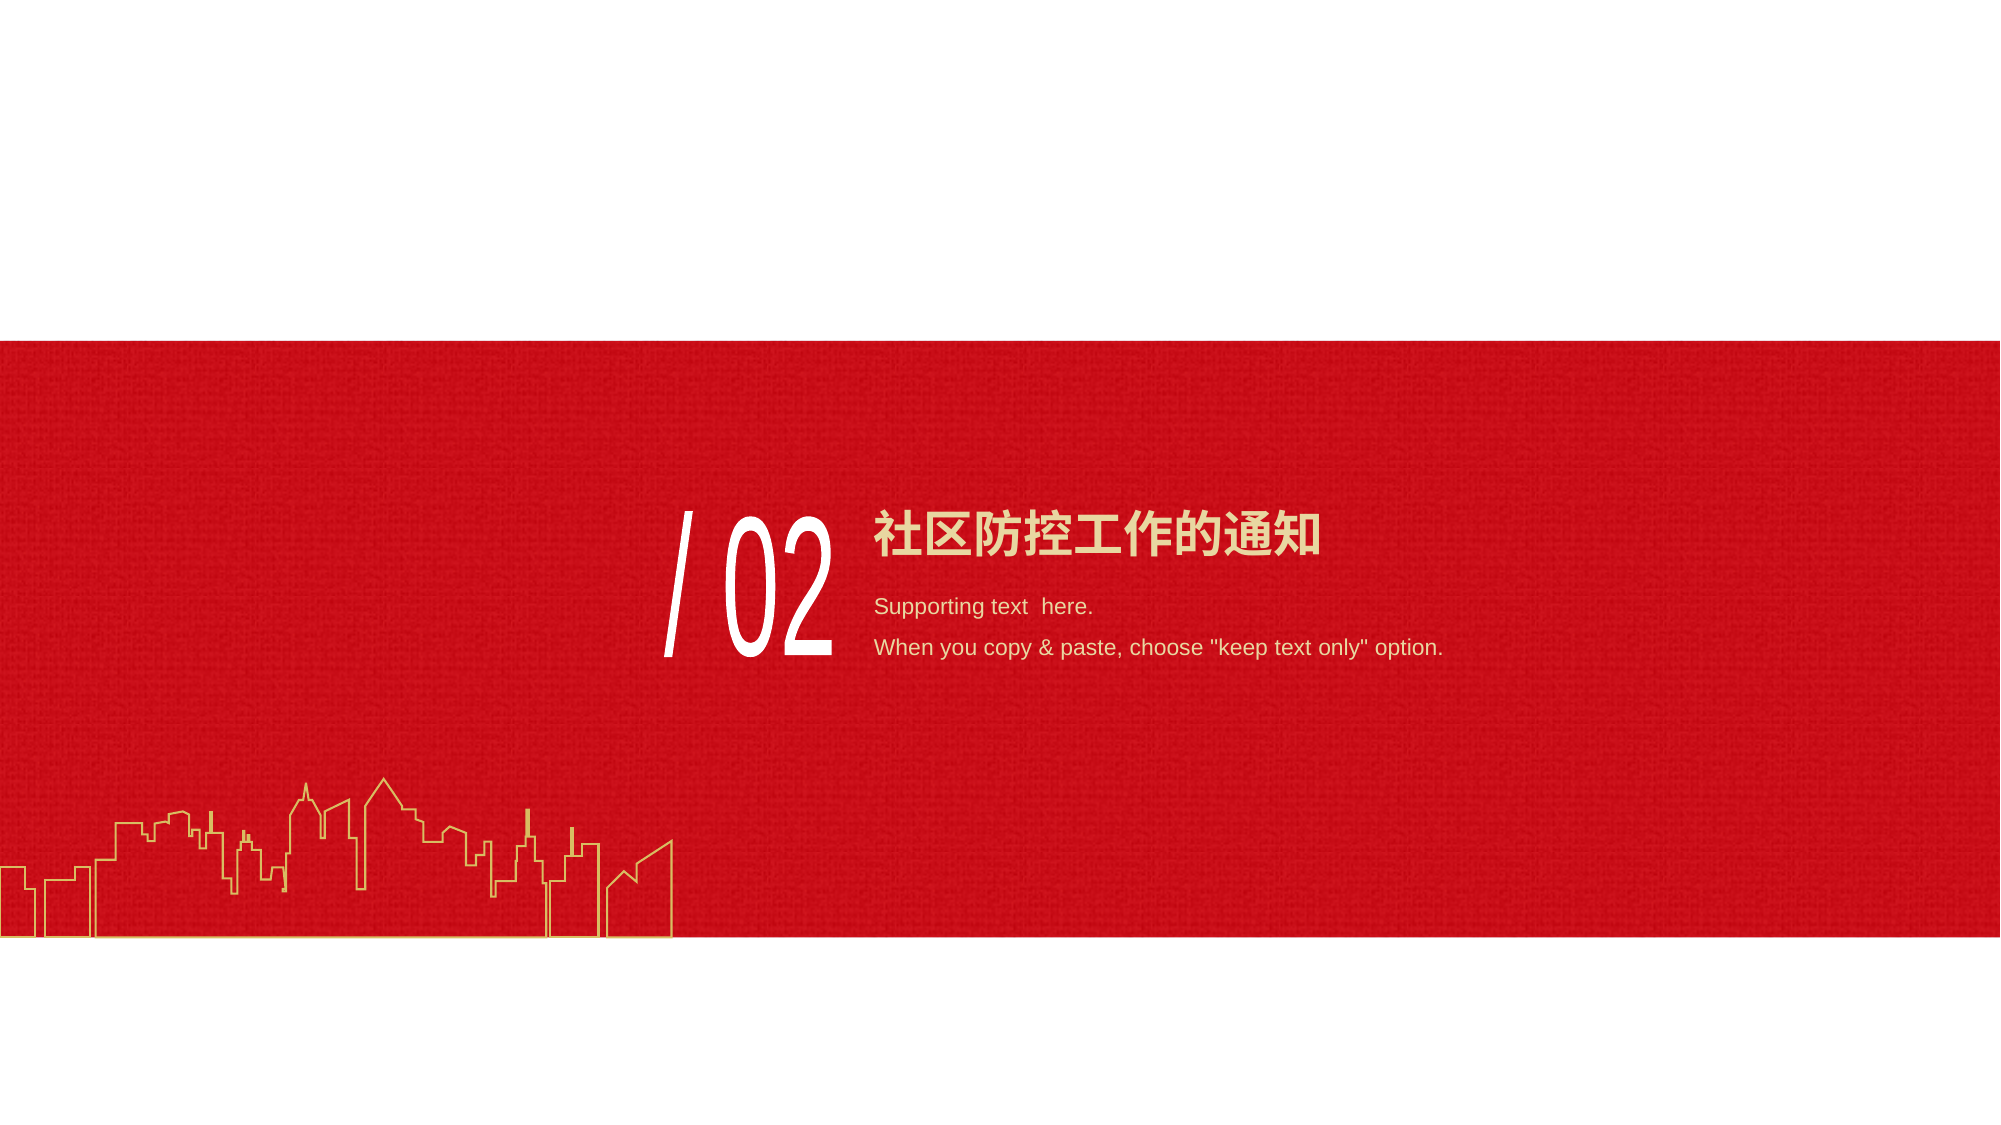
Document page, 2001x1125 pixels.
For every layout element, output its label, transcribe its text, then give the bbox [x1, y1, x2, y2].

title 社区防控工作的通知 [858, 423, 1641, 570]
list Supporting text here. When you copy & paste, choose "keep text only" option. [858, 570, 1641, 738]
